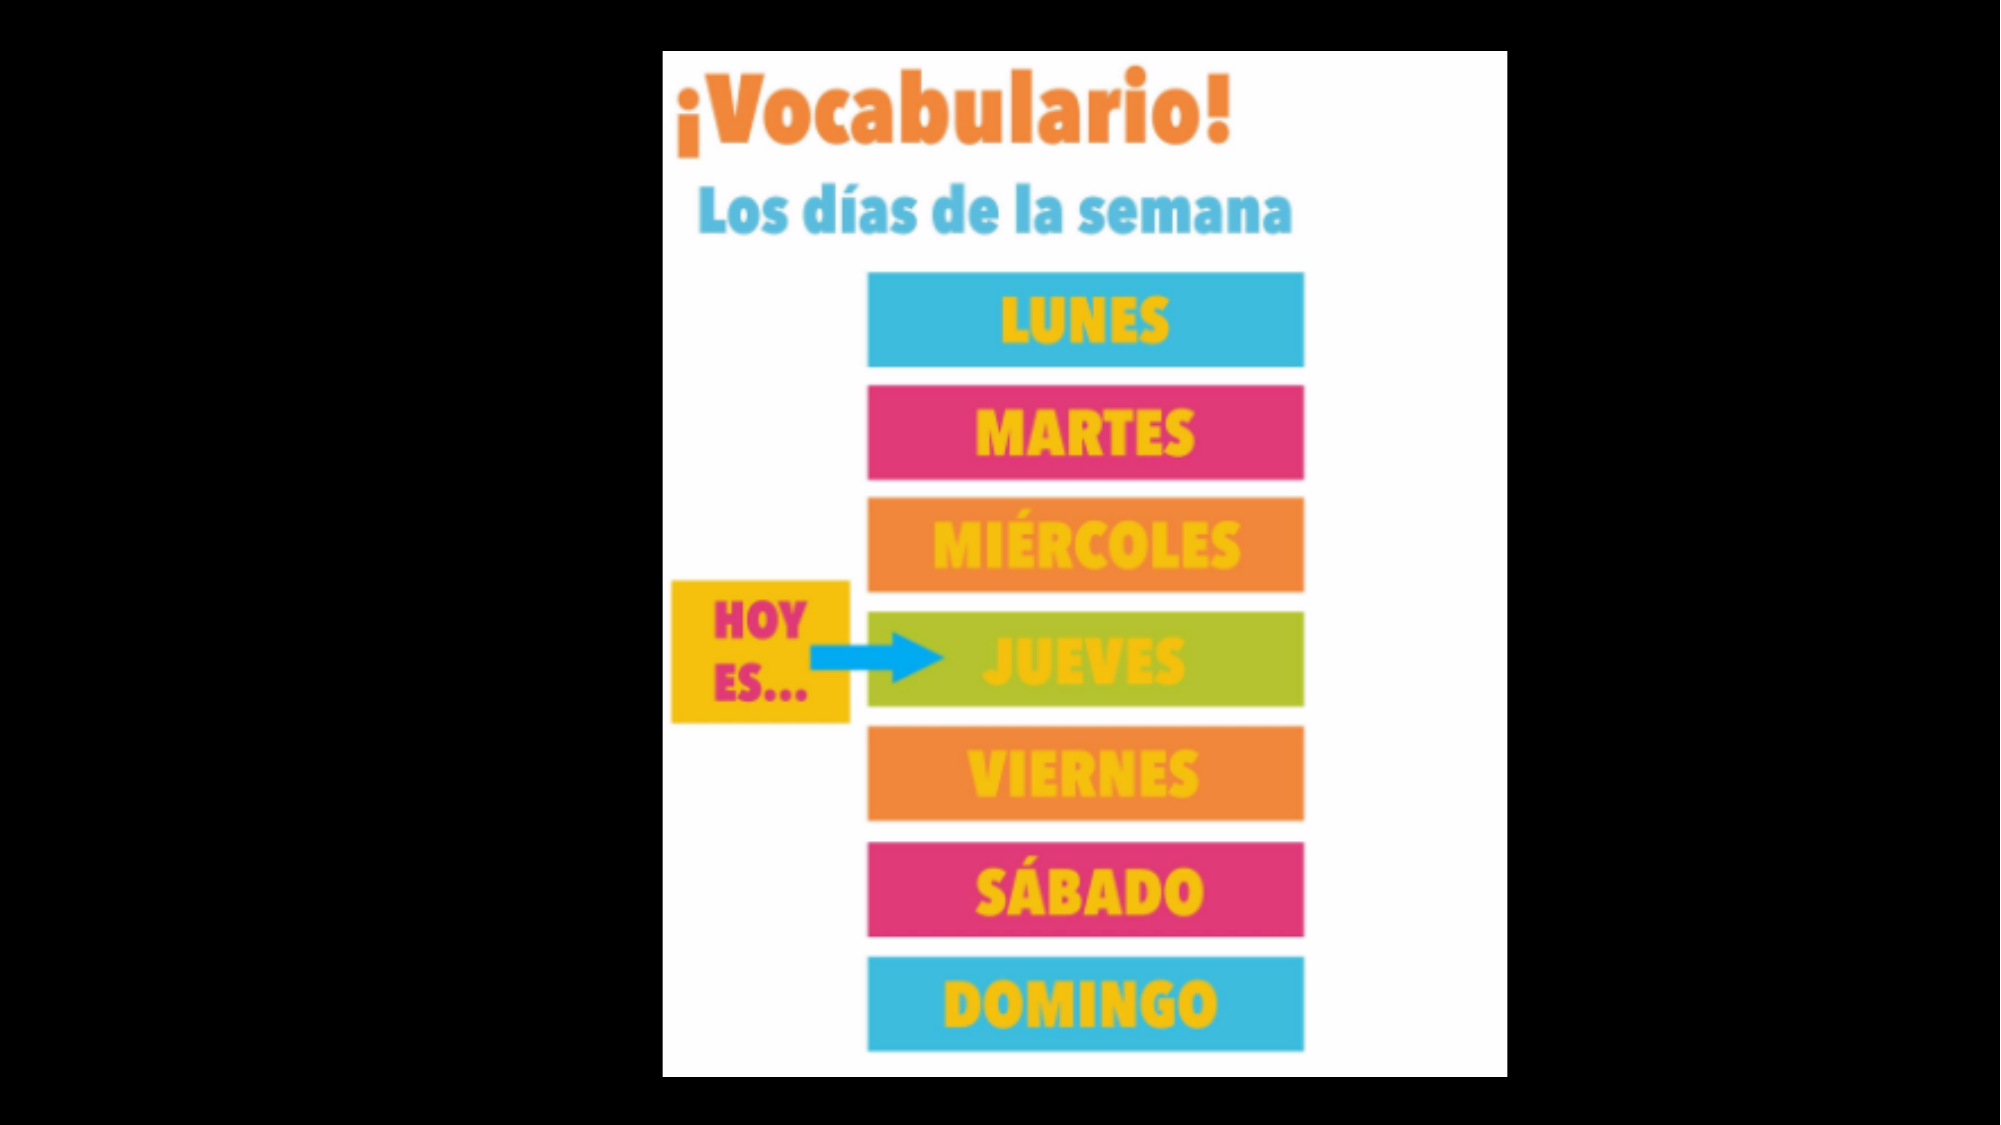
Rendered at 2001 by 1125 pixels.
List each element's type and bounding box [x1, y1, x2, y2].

picture [662, 51, 1508, 1077]
